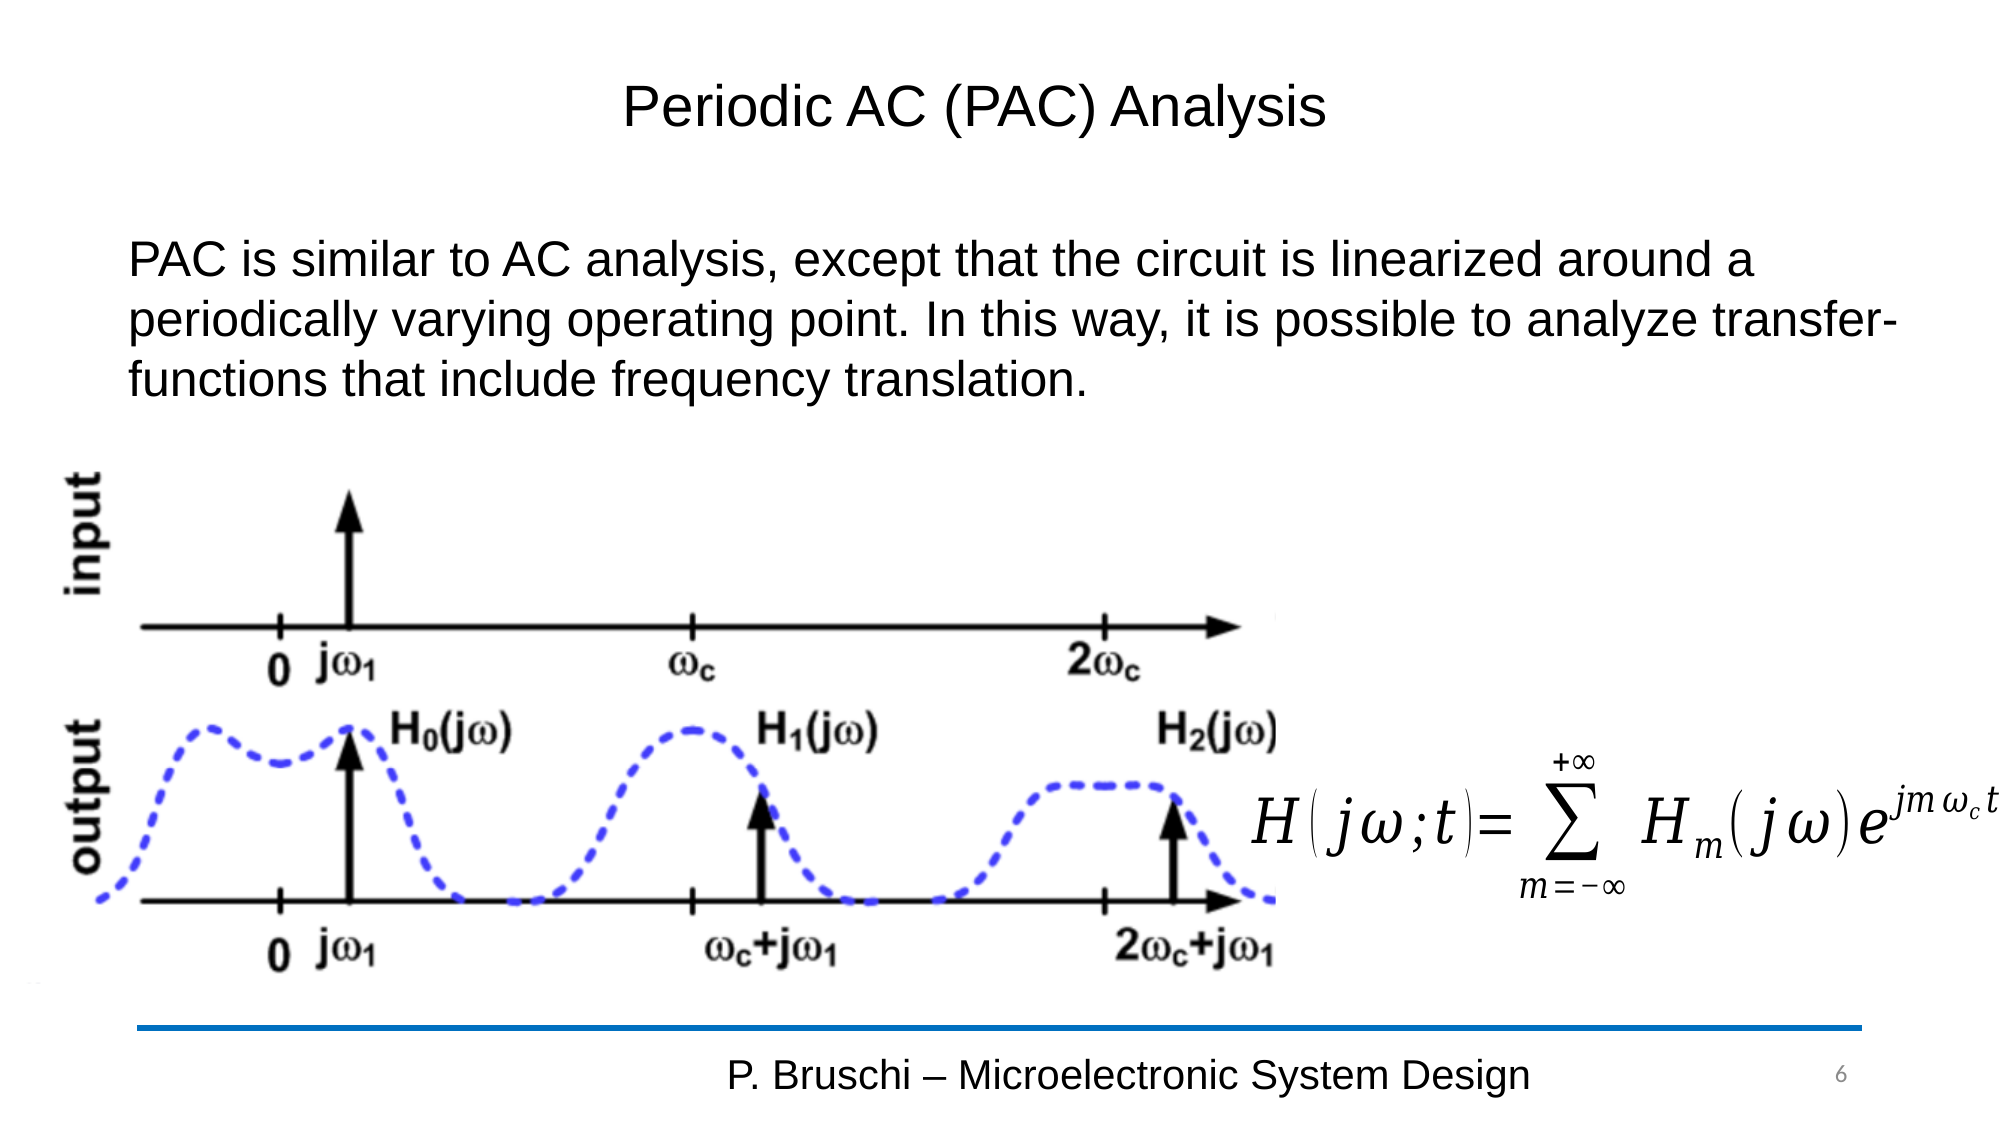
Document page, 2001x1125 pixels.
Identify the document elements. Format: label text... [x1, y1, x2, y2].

title Periodic AC (PAC) Analysis [113, 52, 1839, 162]
slide_number 6 [1718, 1042, 1863, 1103]
footer P. Bruschi – Microelectronic System Design [662, 1042, 1596, 1103]
picture [21, 456, 1276, 984]
text_box PAC is similar to AC analysis, except that the circuit is linearized around a periodically varying operating point. In this way, it is possible to analyze transfer-functions that include frequency translation. [113, 218, 1919, 486]
